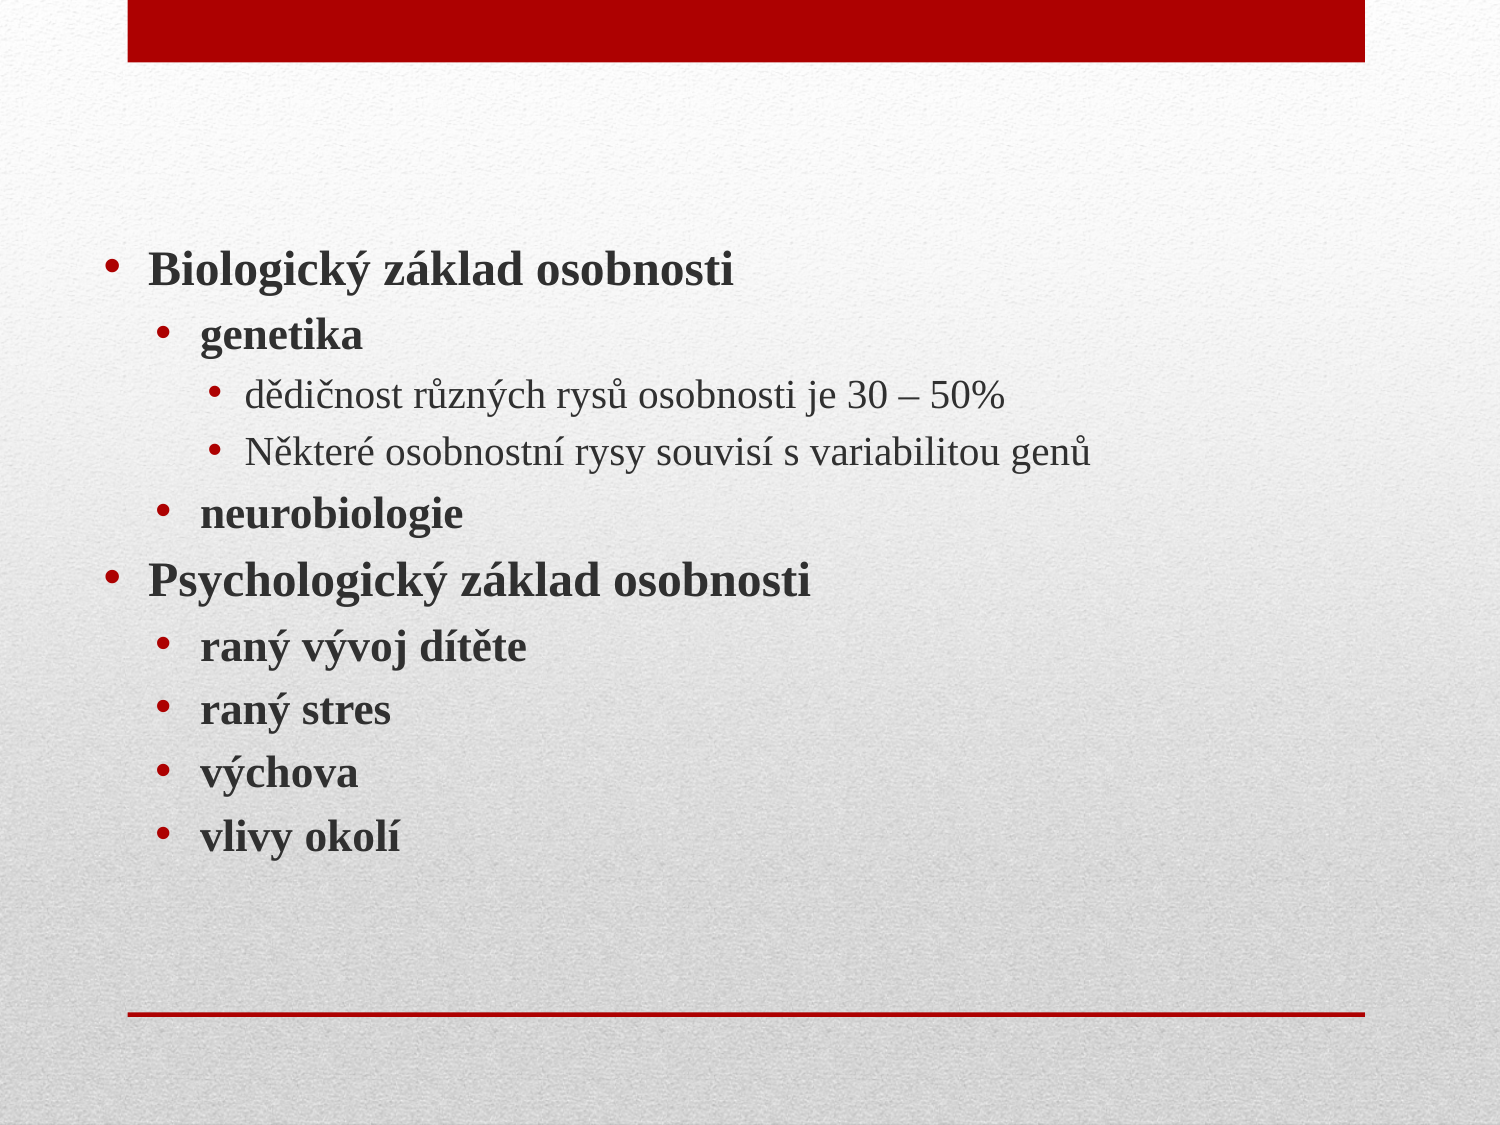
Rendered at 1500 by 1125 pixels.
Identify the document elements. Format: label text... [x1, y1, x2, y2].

list Biologický základ osobnosti genetika dědičnost různých rysů osobnosti je 30 – 50% Některé osobnostní rysy souvisí s variabilitou genů neurobiologie Psychologický základ osobnosti raný vývoj dítěte raný stres výchova vlivy okolí [88, 90, 1388, 870]
